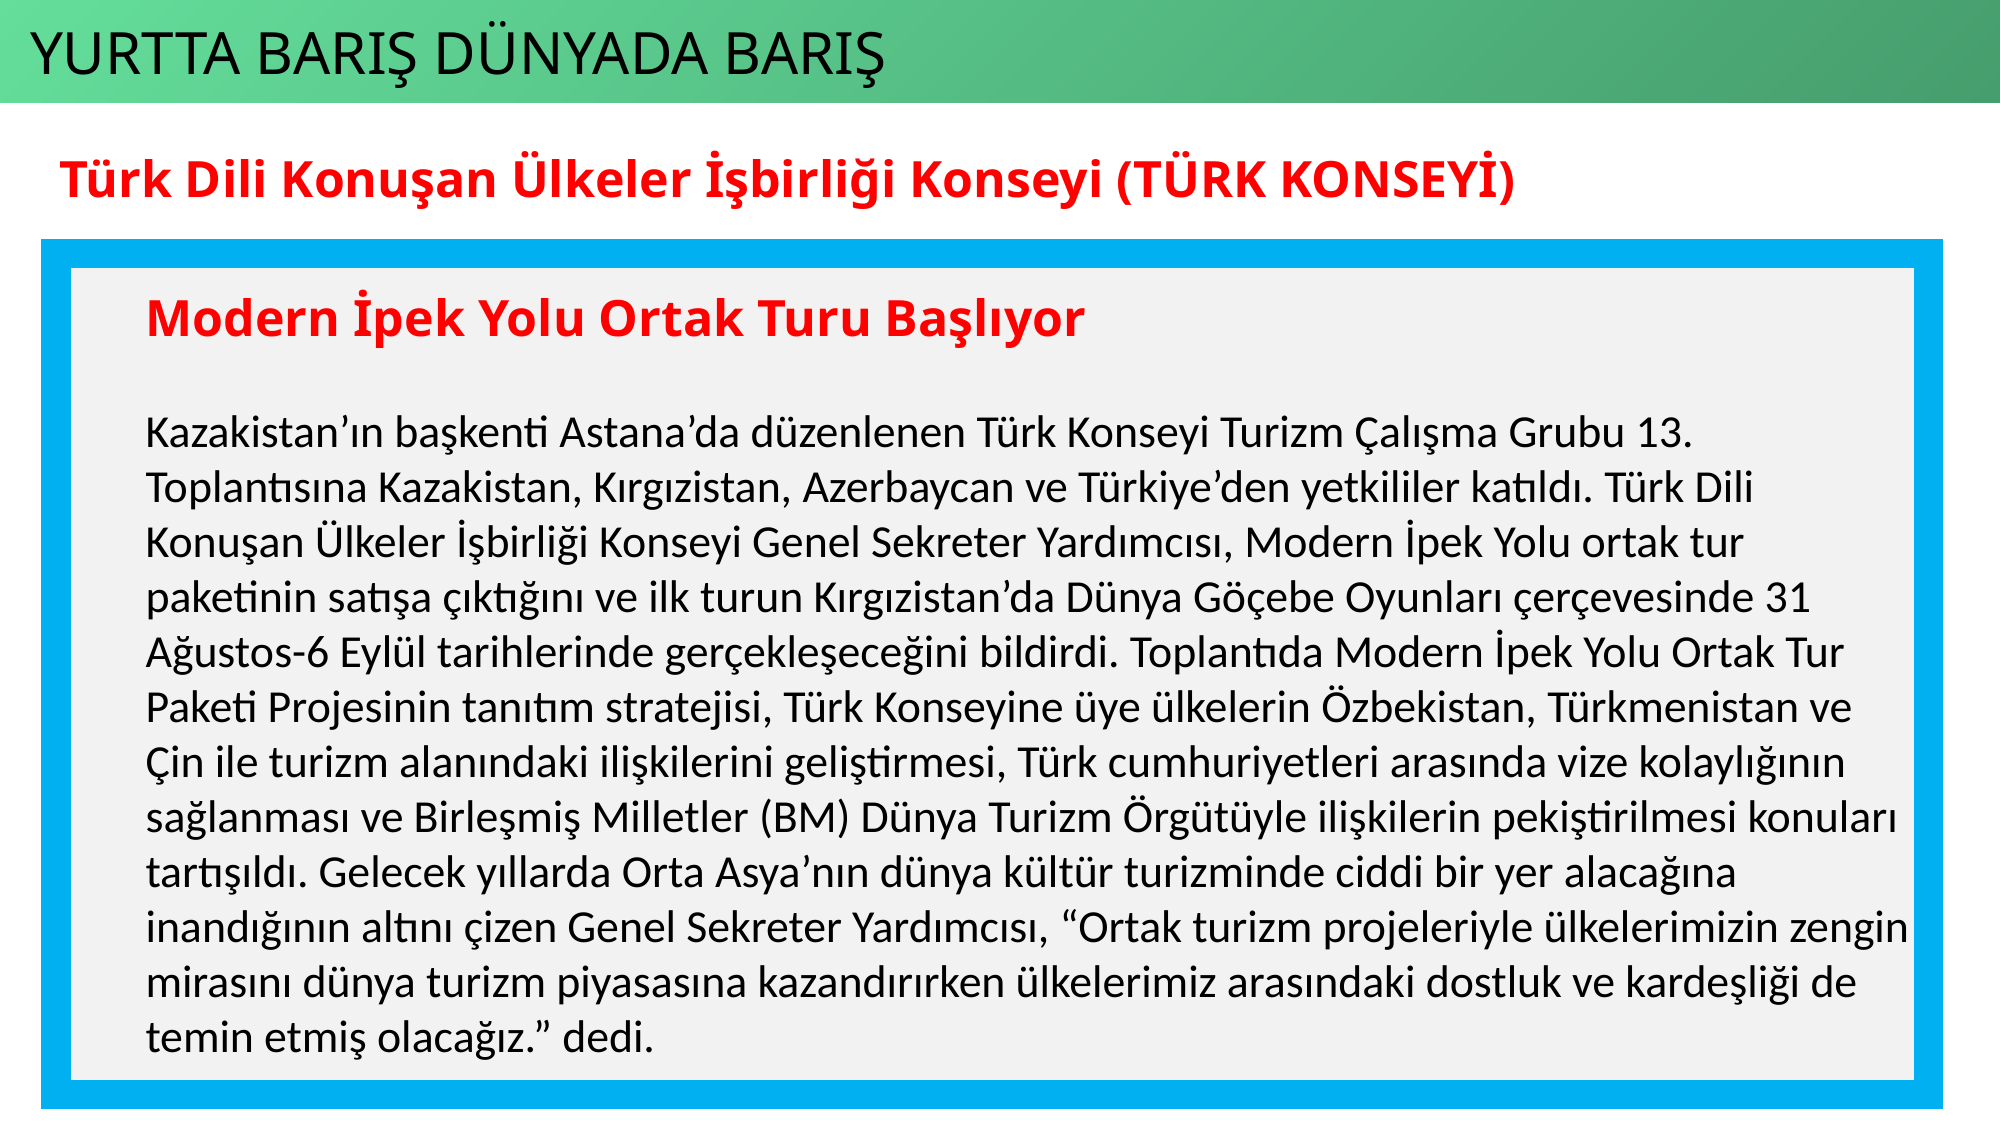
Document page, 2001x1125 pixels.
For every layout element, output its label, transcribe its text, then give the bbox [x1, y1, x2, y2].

text_box Türk Dili Konuşan Ülkeler İşbirliği Konseyi (TÜRK KONSEYİ) [44, 140, 1567, 215]
text_box YURTTA BARIŞ DÜNYADA BARIŞ [0, 0, 2000, 103]
text_box Modern İpek Yolu Ortak Turu Başlıyor Kazakistan’ın başkenti Astana’da düzenlenen Türk Konseyi Turizm Çalışma Grubu 13. Toplantısına Kazakistan, Kırgızistan, Azerbaycan ve Türkiye’den yetkililer katıldı. Türk Dili Konuşan Ülkeler İşbirliği Konseyi Genel Sekreter Yardımcısı, Modern İpek Yolu ortak tur paketinin satışa çıktığını ve ilk turun Kırgızistan’da Dünya Göçebe Oyunları çerçevesinde 31 Ağustos-6 Eylül tarihlerinde gerçekleşeceğini bildirdi. Toplantıda Modern İpek Yolu Ortak Tur Paketi Projesinin tanıtım stratejisi, Türk Konseyine üye ülkelerin Özbekistan, Türkmenistan ve Çin ile turizm alanındaki ilişkilerini geliştirmesi, Türk cumhuriyetleri arasında vize kolaylığının sağlanması ve Birleşmiş Milletler (BM) Dünya Turizm Örgütüyle ilişkilerin pekiştirilmesi konuları tartışıldı. Gelecek yıllarda Orta Asya’nın dünya kültür turizminde ciddi bir yer alacağına inandığının altını çizen Genel Sekreter Yardımcısı, “Ortak turizm projeleriyle ülkelerimizin zengin mirasını dünya turizm piyasasına kazandırırken ülkelerimiz arasındaki dostluk ve kardeşliği de temin etmiş olacağız.” dedi. [55, 253, 1930, 1095]
